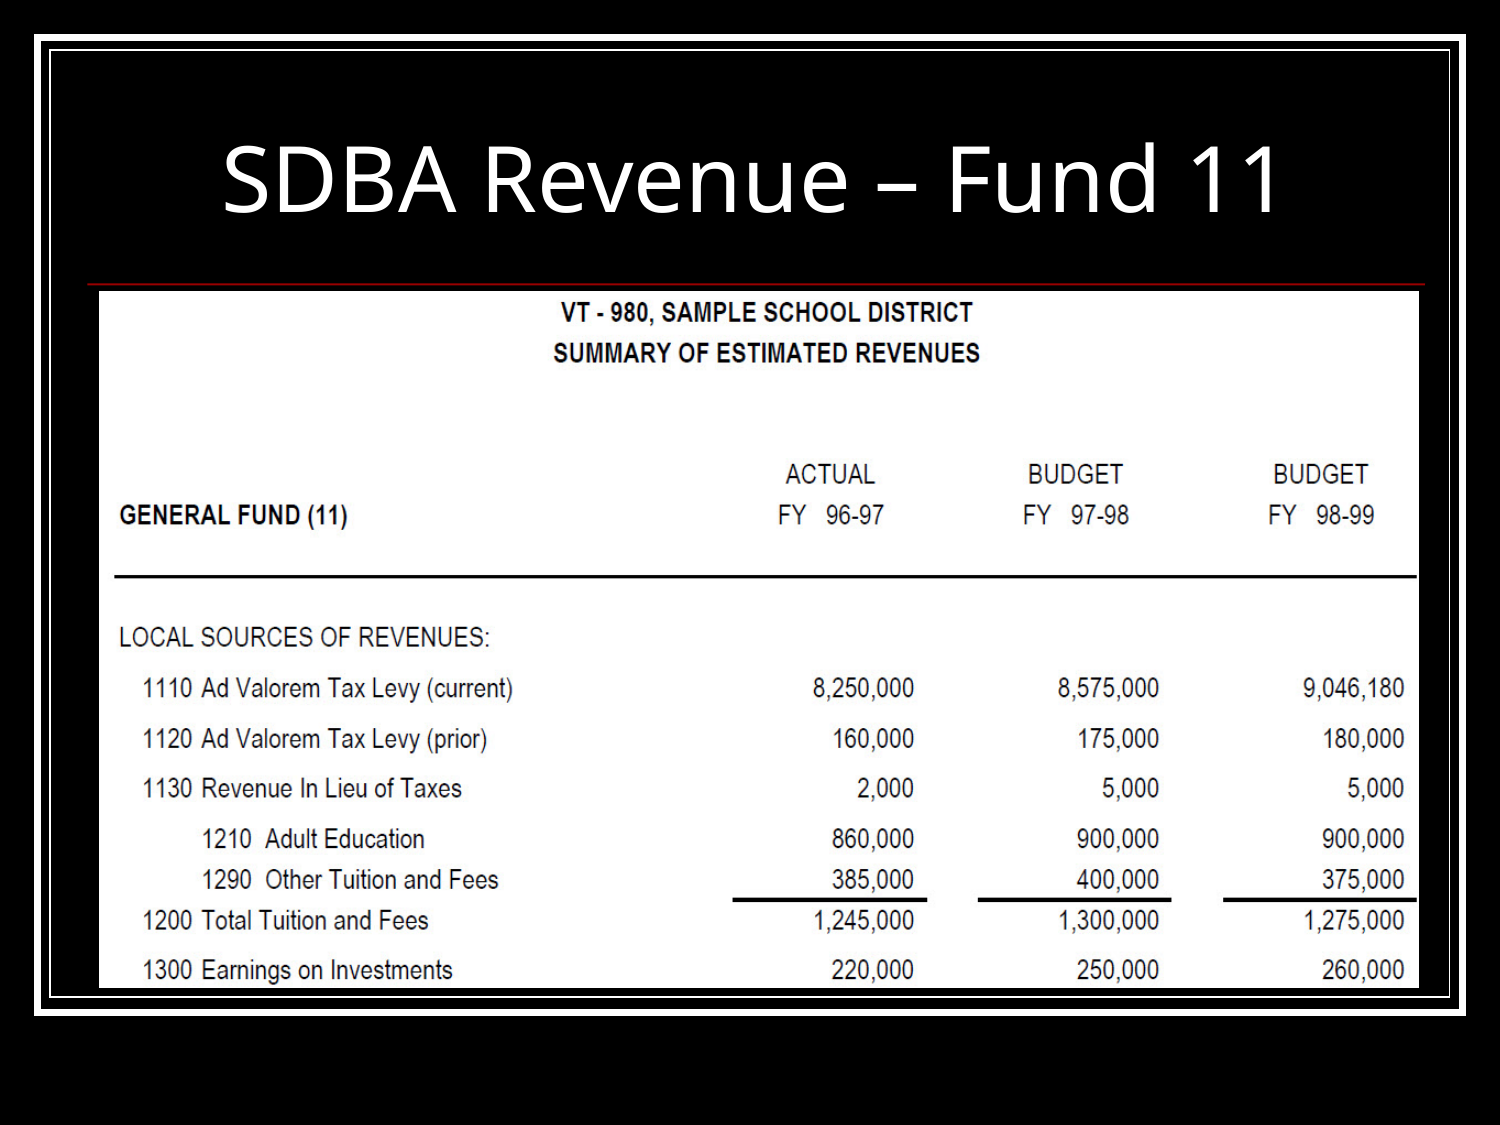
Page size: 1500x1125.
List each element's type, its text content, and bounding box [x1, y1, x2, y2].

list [99, 291, 1420, 988]
title SDBA Revenue – Fund 11 [87, 77, 1425, 238]
